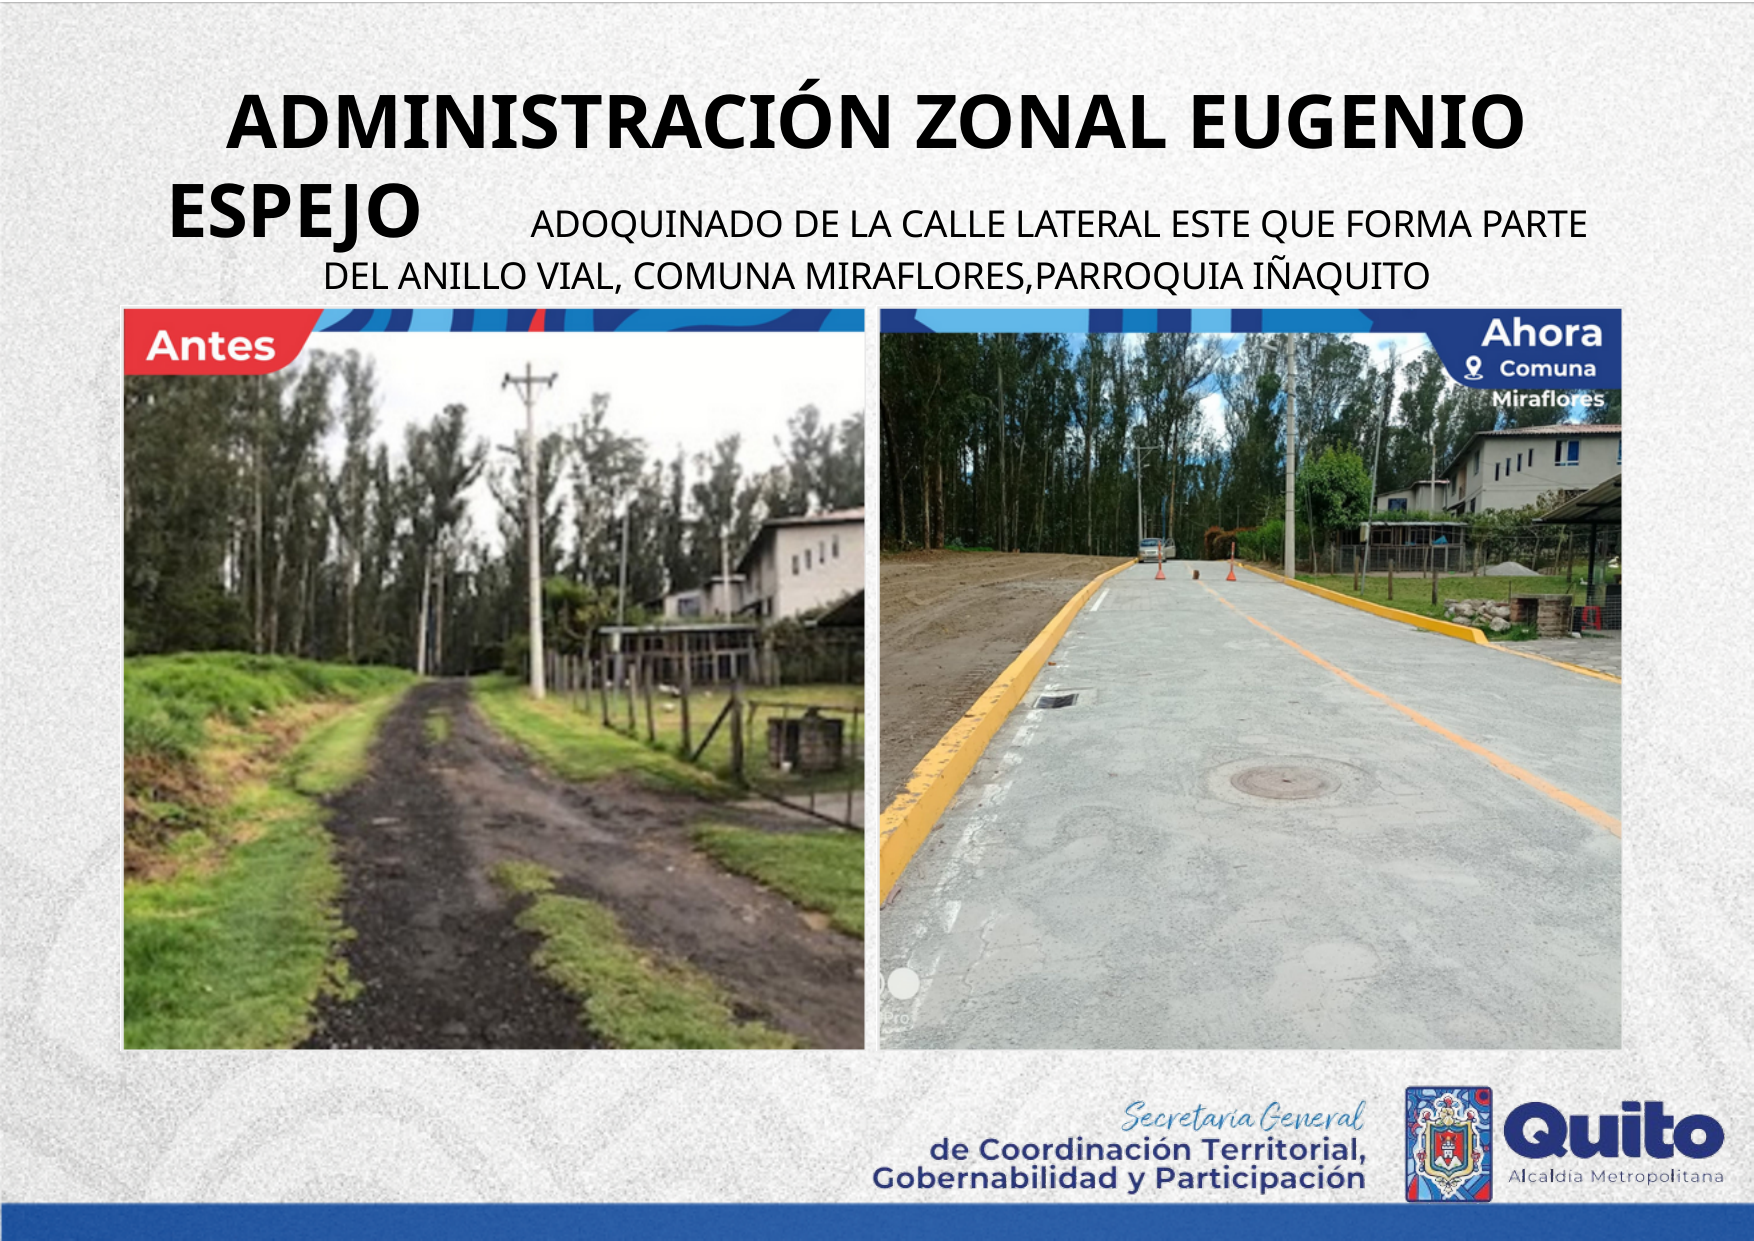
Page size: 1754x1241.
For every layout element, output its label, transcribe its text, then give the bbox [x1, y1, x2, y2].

picture [0, 0, 1754, 1241]
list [120, 305, 866, 1052]
title ADMINISTRACIÓN ZONAL EUGENIO ESPEJO ADOQUINADO DE LA CALLE LATERAL ESTE QUE FORMA PARTE DEL ANILLO VIAL, COMUNA MIRAFLORES,PARROQUIA IÑAQUITO [120, 66, 1634, 306]
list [876, 305, 1623, 1052]
